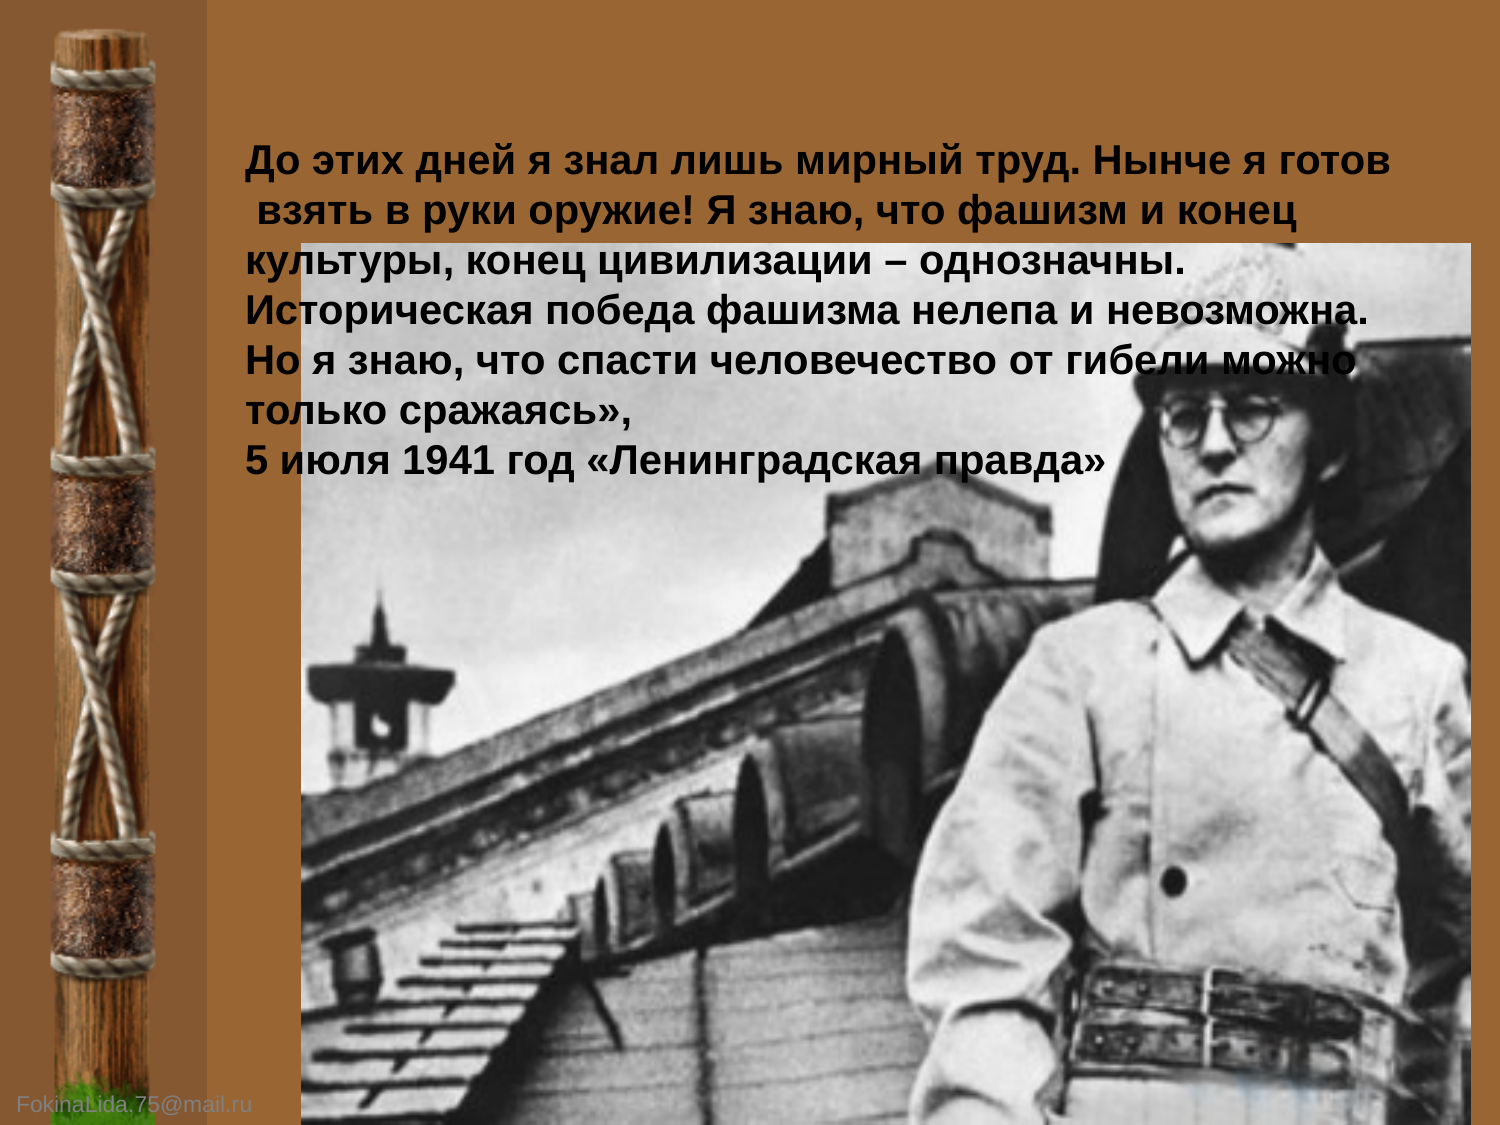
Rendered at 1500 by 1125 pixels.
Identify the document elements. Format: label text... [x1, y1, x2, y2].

picture [300, 243, 1471, 1125]
text_box До этих дней я знал лишь мирный труд. Нынче я готов взять в руки оружие! Я знаю, что фашизм и конец культуры, конец цивилизации – однозначны. Историческая победа фашизма нелепа и невозможна. Но я знаю, что спасти человечество от гибели можно только сражаясь», 5 июля 1941 год «Ленинградская правда» [230, 125, 1451, 491]
picture [0, 0, 207, 1125]
